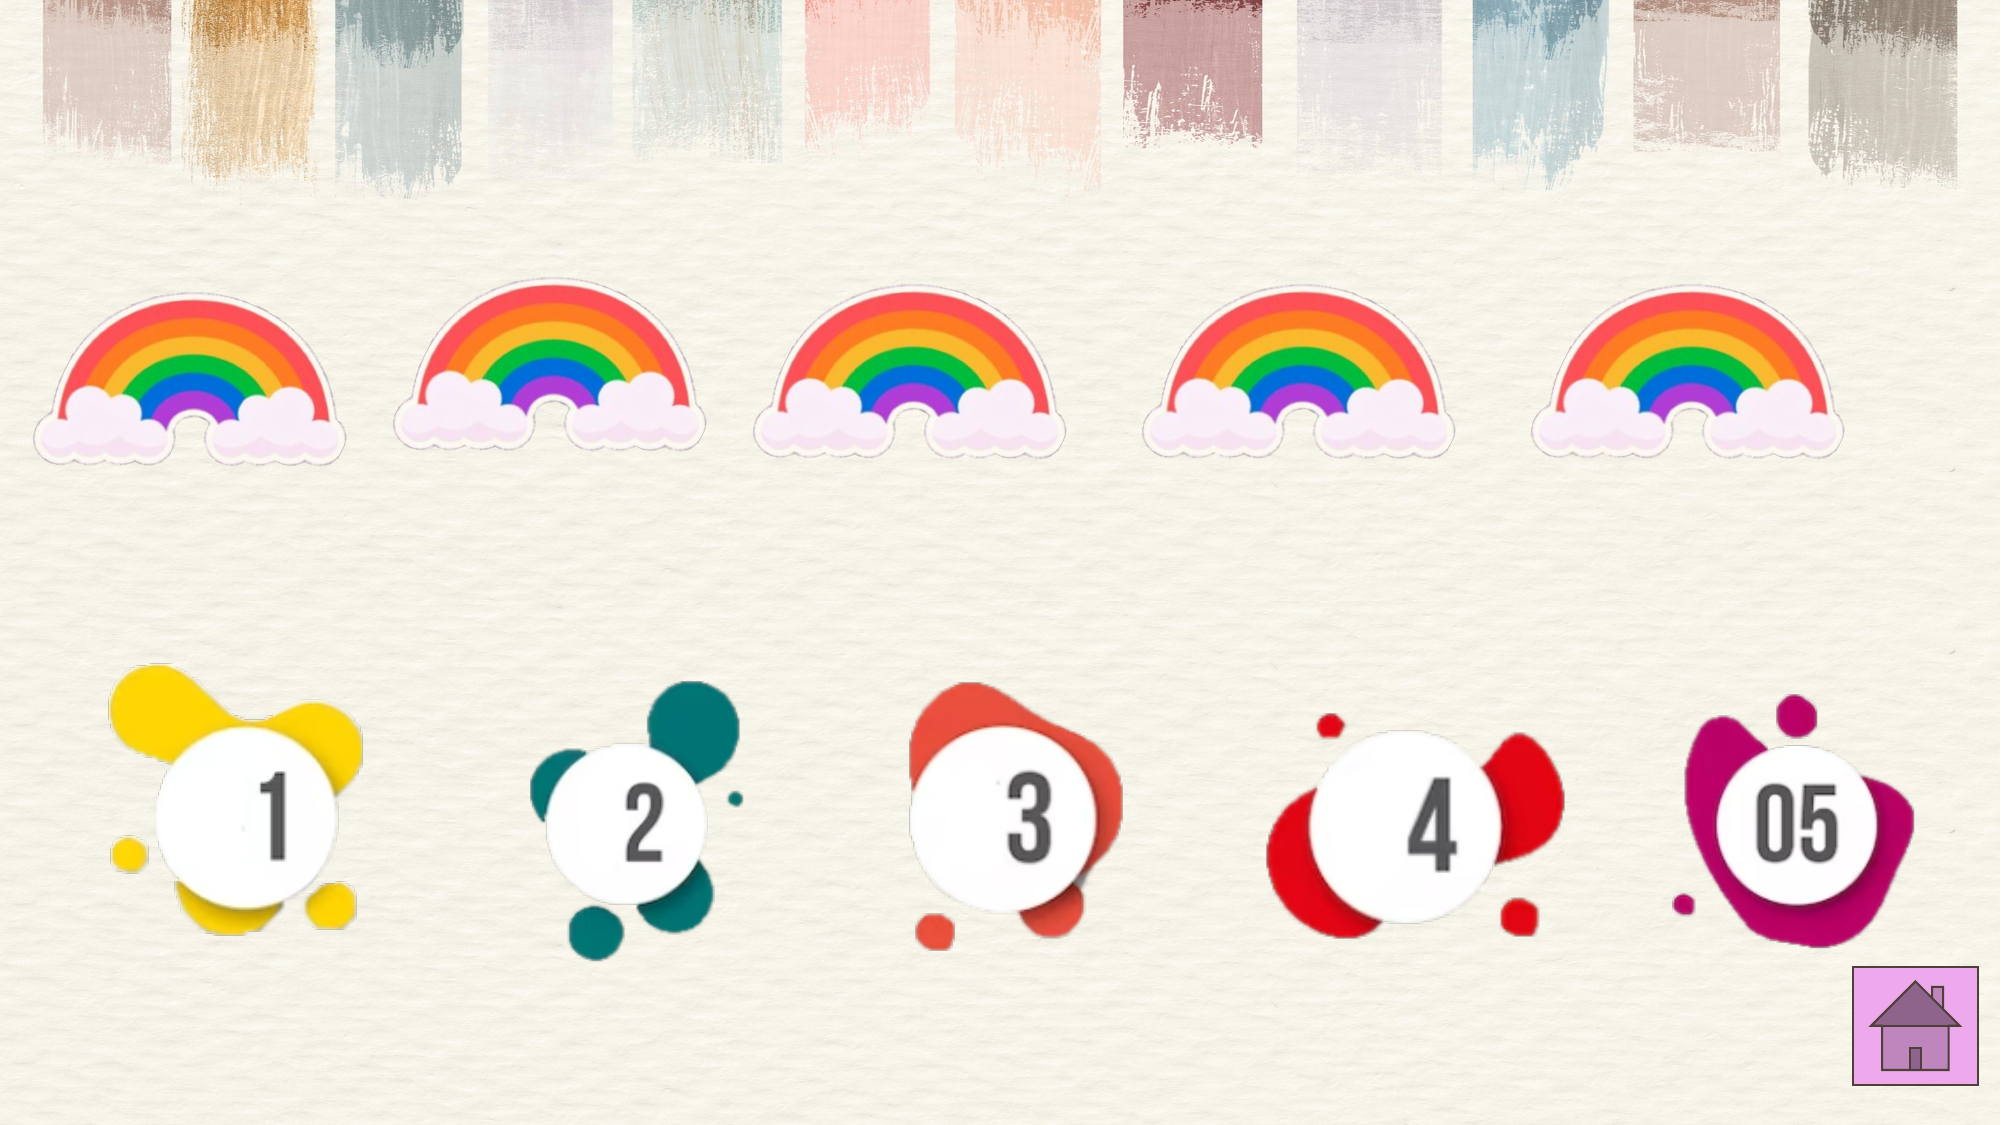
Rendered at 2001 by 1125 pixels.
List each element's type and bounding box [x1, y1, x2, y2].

text_box [1852, 966, 1979, 1086]
picture [0, 0, 2000, 1125]
